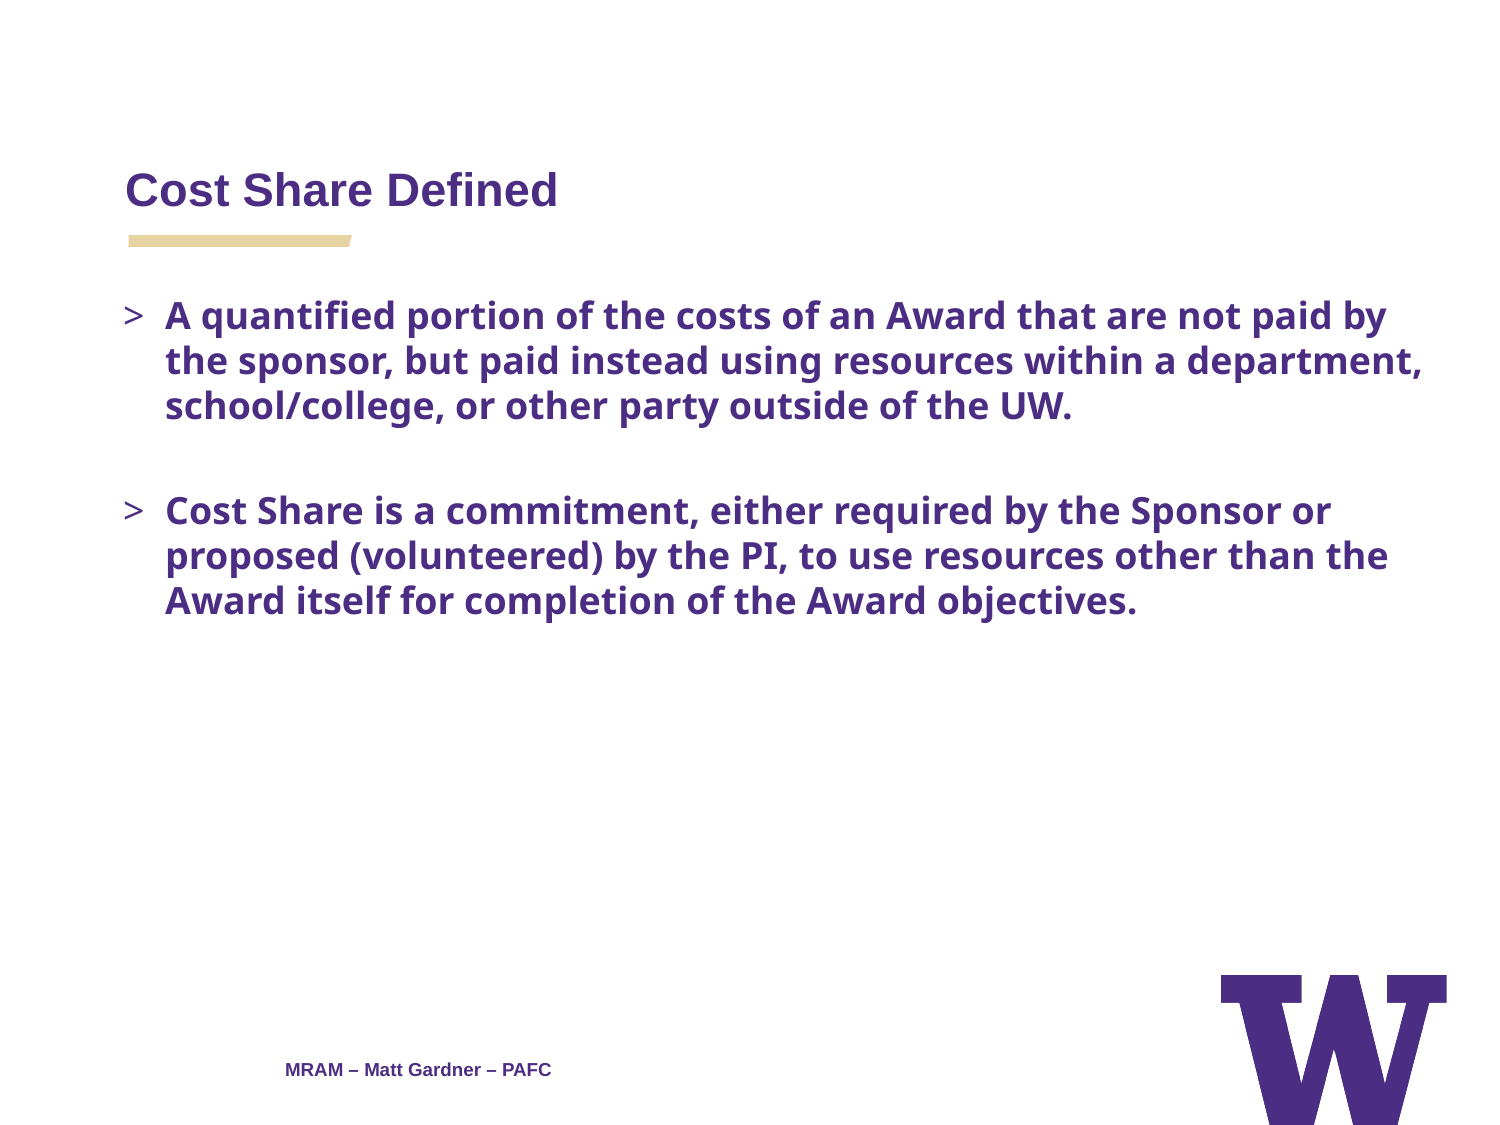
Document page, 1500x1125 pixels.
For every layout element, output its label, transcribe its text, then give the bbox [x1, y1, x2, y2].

text_box MRAM – Matt Gardner – PAFC [270, 1033, 1160, 1088]
picture [1221, 975, 1447, 1125]
list Cost Share Defined [110, 60, 1453, 224]
picture [128, 235, 352, 247]
list A quantified portion of the costs of an Award that are not paid by the sponsor, but paid instead using resources within a department, school/college, or other party outside of the UW. Cost Share is a commitment, either required by the Sponsor or proposed (volunteered) by the PI, to use resources other than the Award itself for completion of the Award objectives. [108, 284, 1453, 944]
